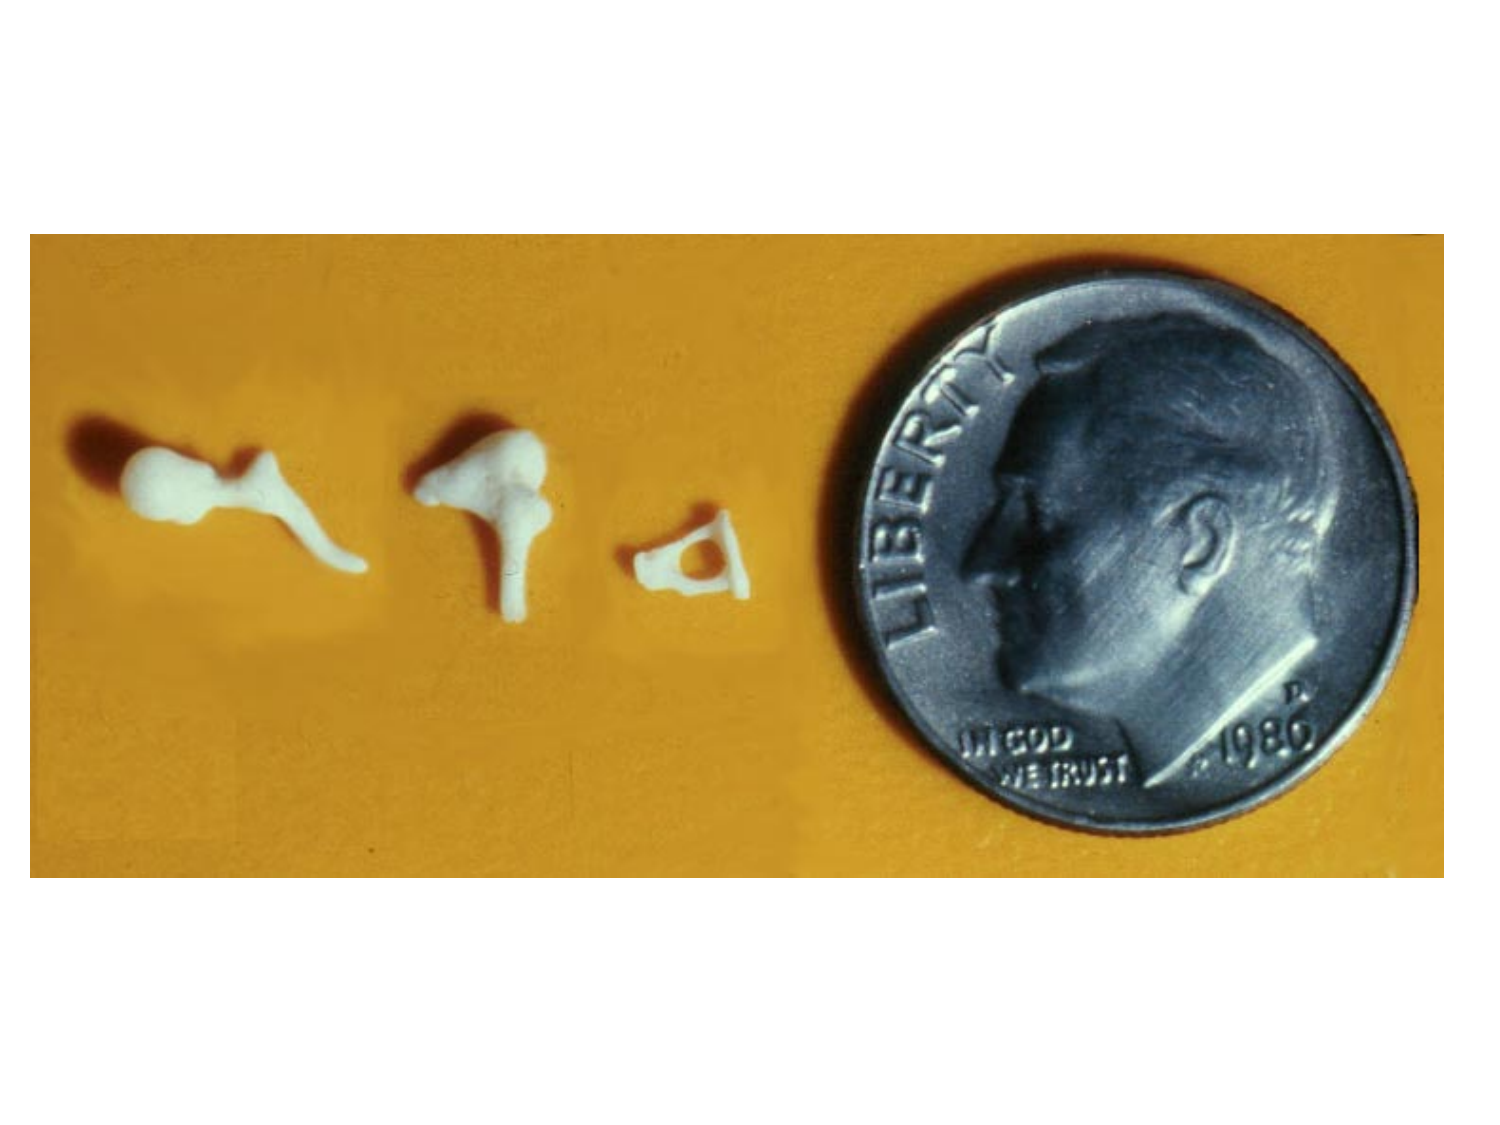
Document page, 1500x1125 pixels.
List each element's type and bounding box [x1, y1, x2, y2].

picture [30, 233, 1444, 878]
